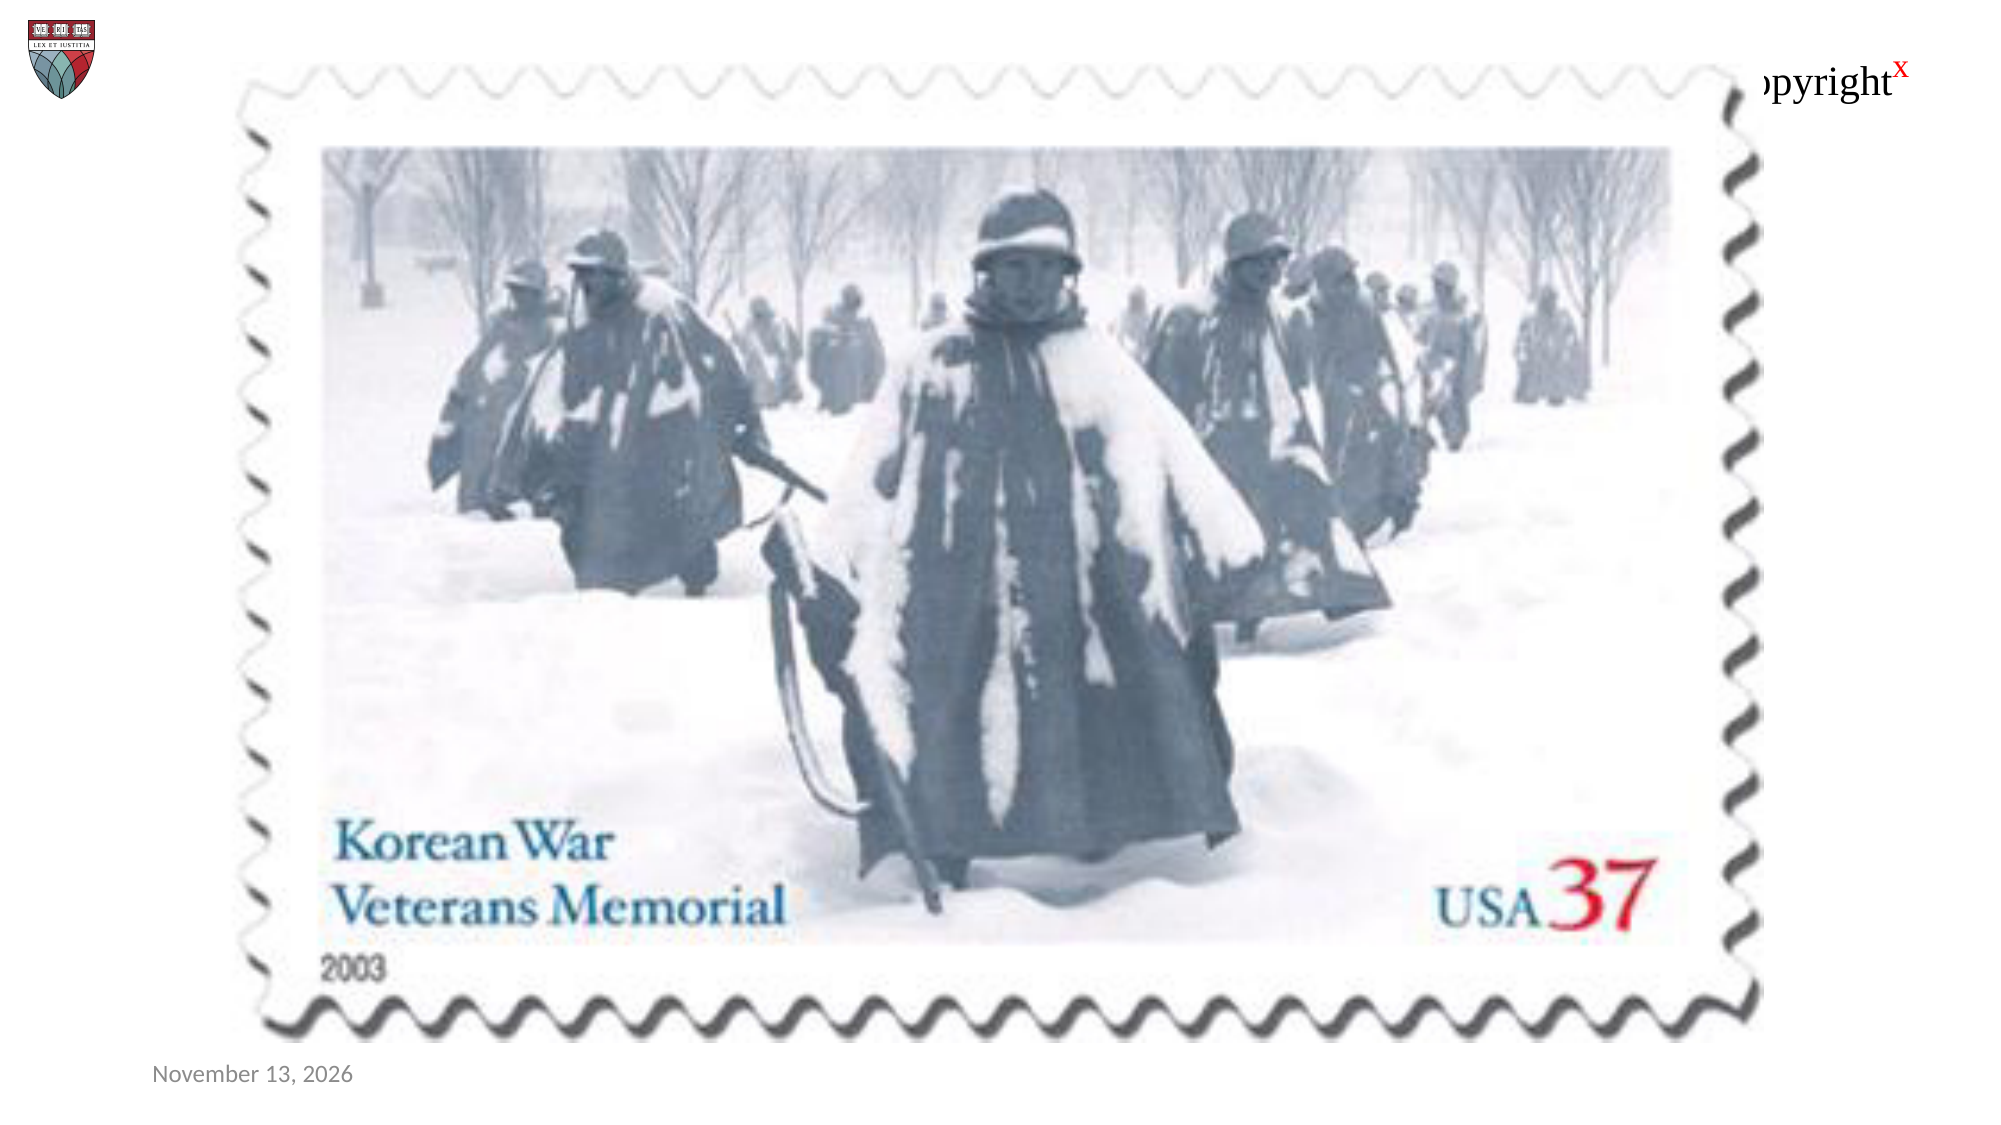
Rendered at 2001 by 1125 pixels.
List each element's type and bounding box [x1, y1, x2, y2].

picture [28, 20, 95, 99]
picture [205, 62, 1764, 1043]
slide_number [137, 1042, 588, 1103]
